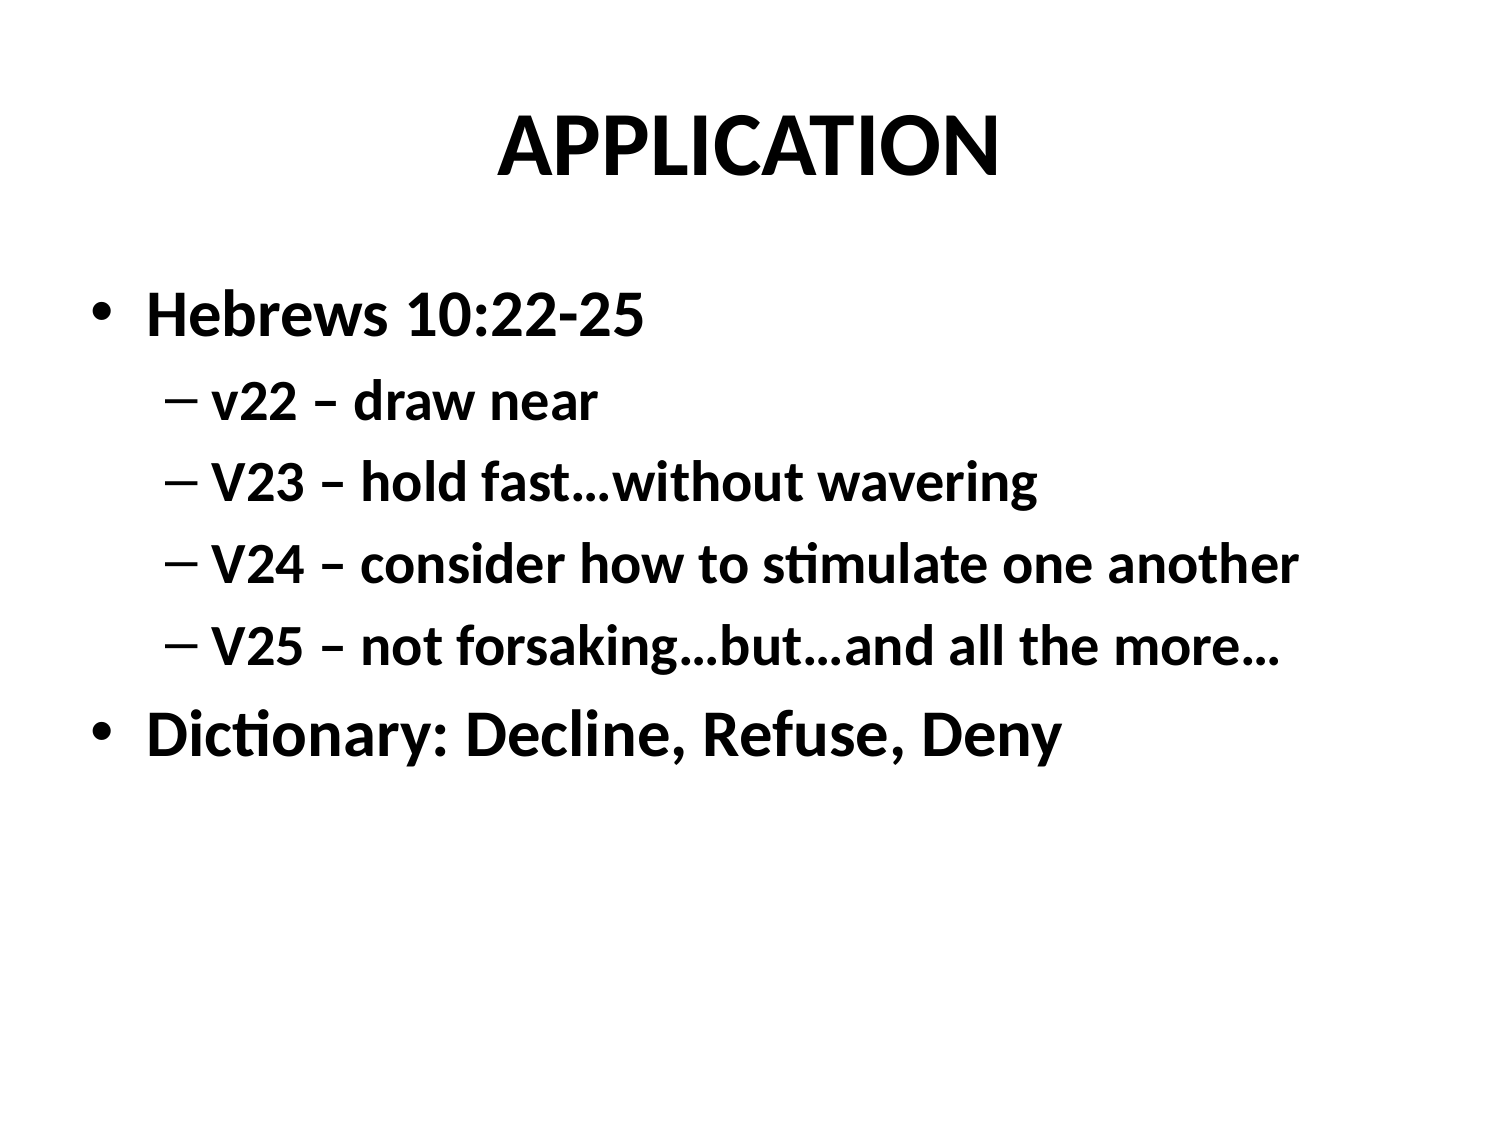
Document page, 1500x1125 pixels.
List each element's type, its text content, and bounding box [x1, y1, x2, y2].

list Hebrews 10:22-25 v22 – draw near V23 – hold fast…without wavering V24 – consider how to stimulate one another V25 – not forsaking…but…and all the more… Dictionary: Decline, Refuse, Deny [75, 262, 1425, 1005]
title APPLICATION [75, 45, 1425, 233]
